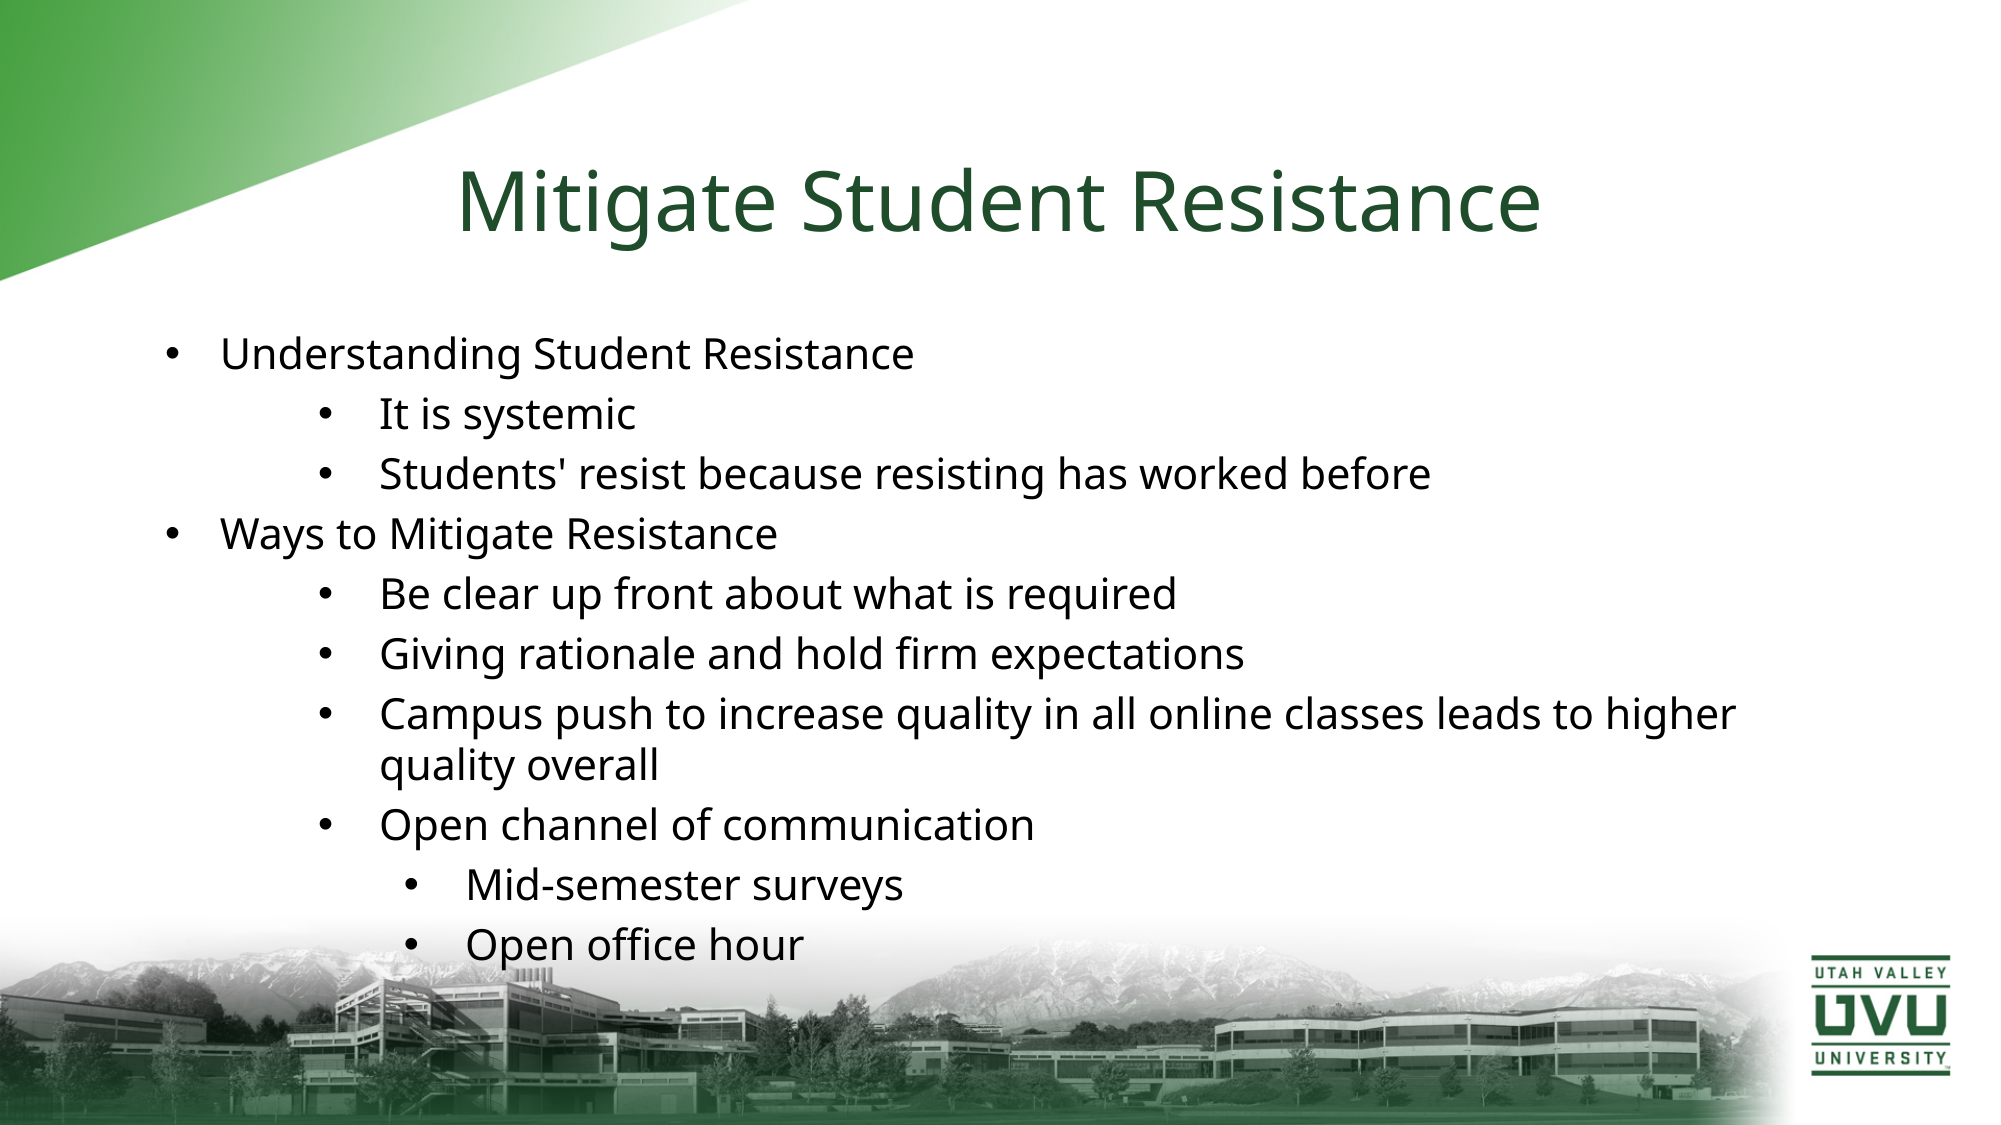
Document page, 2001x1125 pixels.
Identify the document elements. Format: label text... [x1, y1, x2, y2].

picture [0, 0, 2001, 1125]
list Understanding Student Resistance It is systemic Students' resist because resisting has worked before Ways to Mitigate Resistance Be clear up front about what is required Giving rationale and hold firm expectations Campus push to increase quality in all online classes leads to higher quality overall Open channel of communication Mid-semester surveys Open office hour [150, 319, 1850, 980]
title Mitigate Student Resistance [150, 77, 1850, 319]
